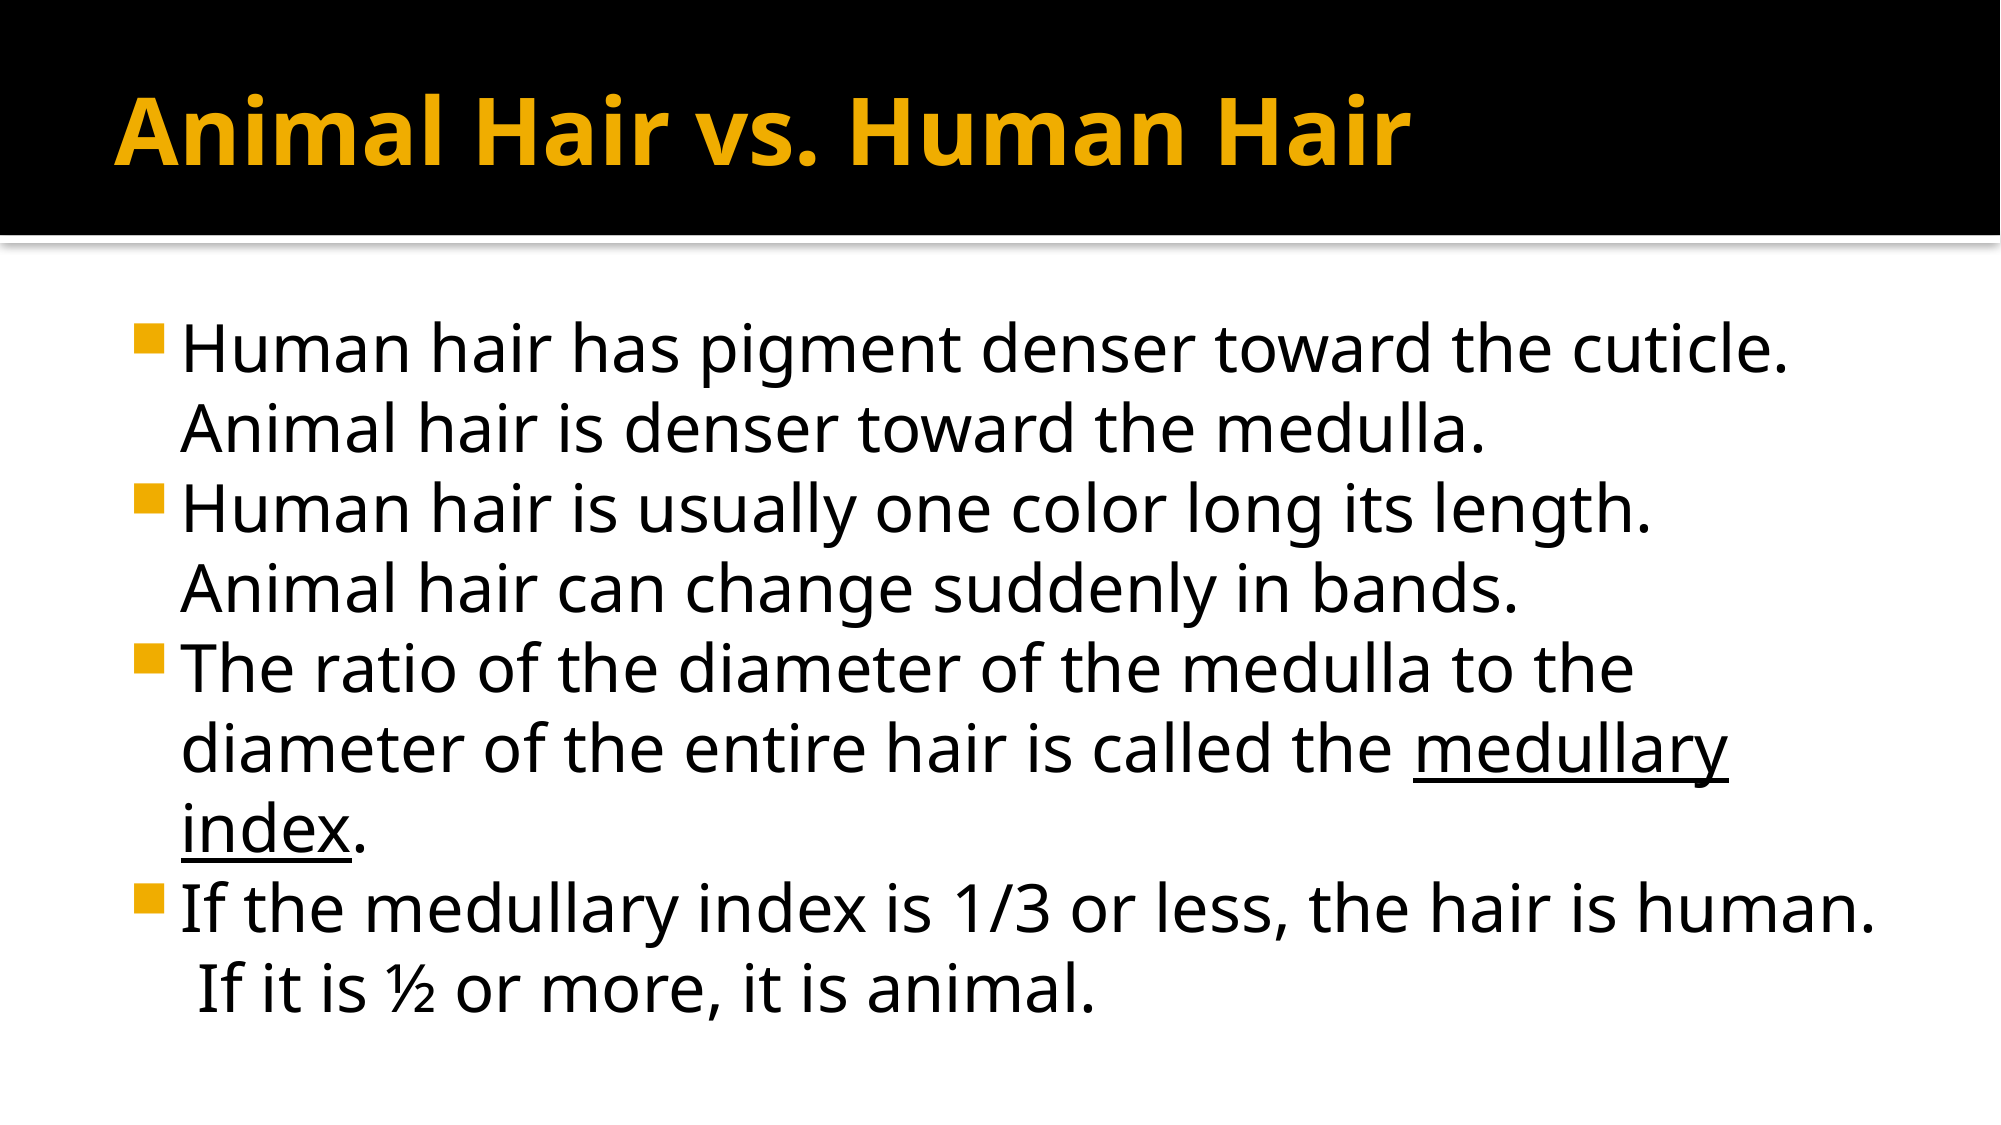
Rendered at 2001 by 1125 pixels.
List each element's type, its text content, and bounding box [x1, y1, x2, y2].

list Human hair has pigment denser toward the cuticle. Animal hair is denser toward the medulla. Human hair is usually one color long its length. Animal hair can change suddenly in bands. The ratio of the diameter of the medulla to the diameter of the entire hair is called the medullary index. If the medullary index is 1/3 or less, the hair is human. If it is ½ or more, it is animal. [99, 291, 1900, 1050]
title Animal Hair vs. Human Hair [99, 25, 1900, 231]
